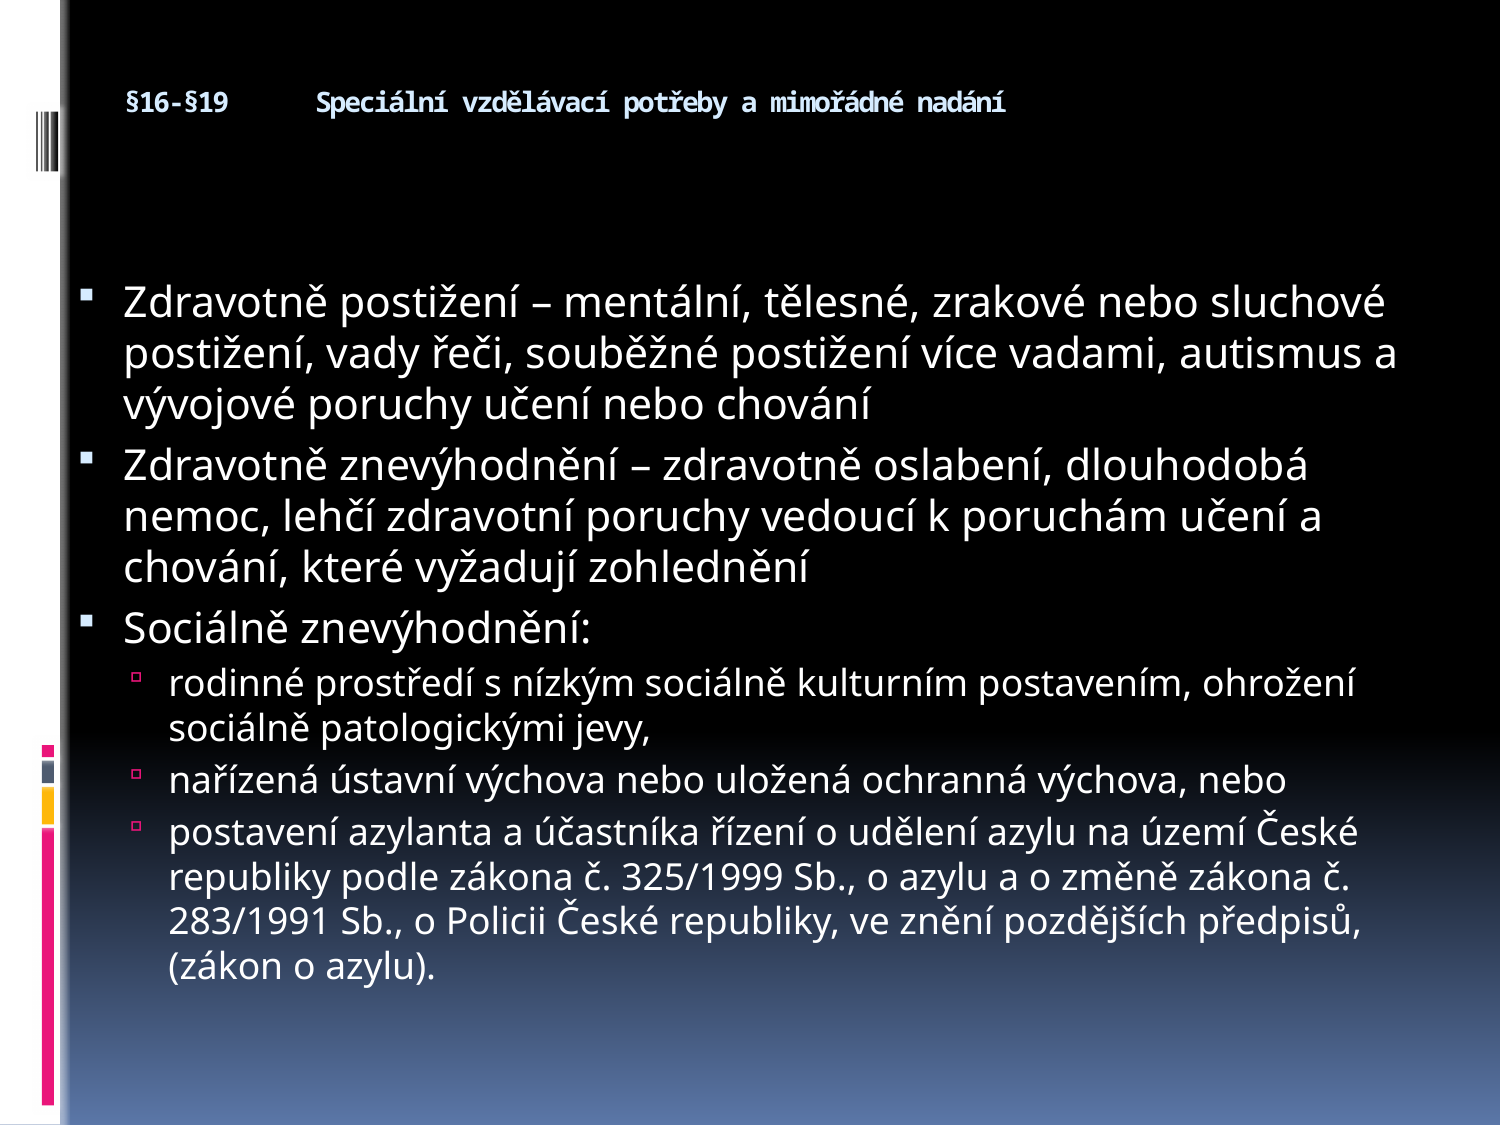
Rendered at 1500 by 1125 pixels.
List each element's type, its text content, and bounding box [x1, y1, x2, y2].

title §16-§19 Speciální vzdělávací potřeby a mimořádné nadání [109, 0, 1447, 161]
list Zdravotně postižení – mentální, tělesné, zrakové nebo sluchové postižení, vady řeči, souběžné postižení více vadami, autismus a vývojové poruchy učení nebo chování Zdravotně znevýhodnění – zdravotně oslabení, dlouhodobá nemoc, lehčí zdravotní poruchy vedoucí k poruchám učení a chování, které vyžadují zohlednění Sociálně znevýhodnění: rodinné prostředí s nízkým sociálně kulturním postavením, ohrožení sociálně patologickými jevy, nařízená ústavní výchova nebo uložená ochranná výchova, nebo postavení azylanta a účastníka řízení o udělení azylu na území České republiky podle zákona č. 325/1999 Sb., o azylu a o změně zákona č. 283/1991 Sb., o Policii České republiky, ve znění pozdějších předpisů, (zákon o azylu). [52, 266, 1476, 998]
